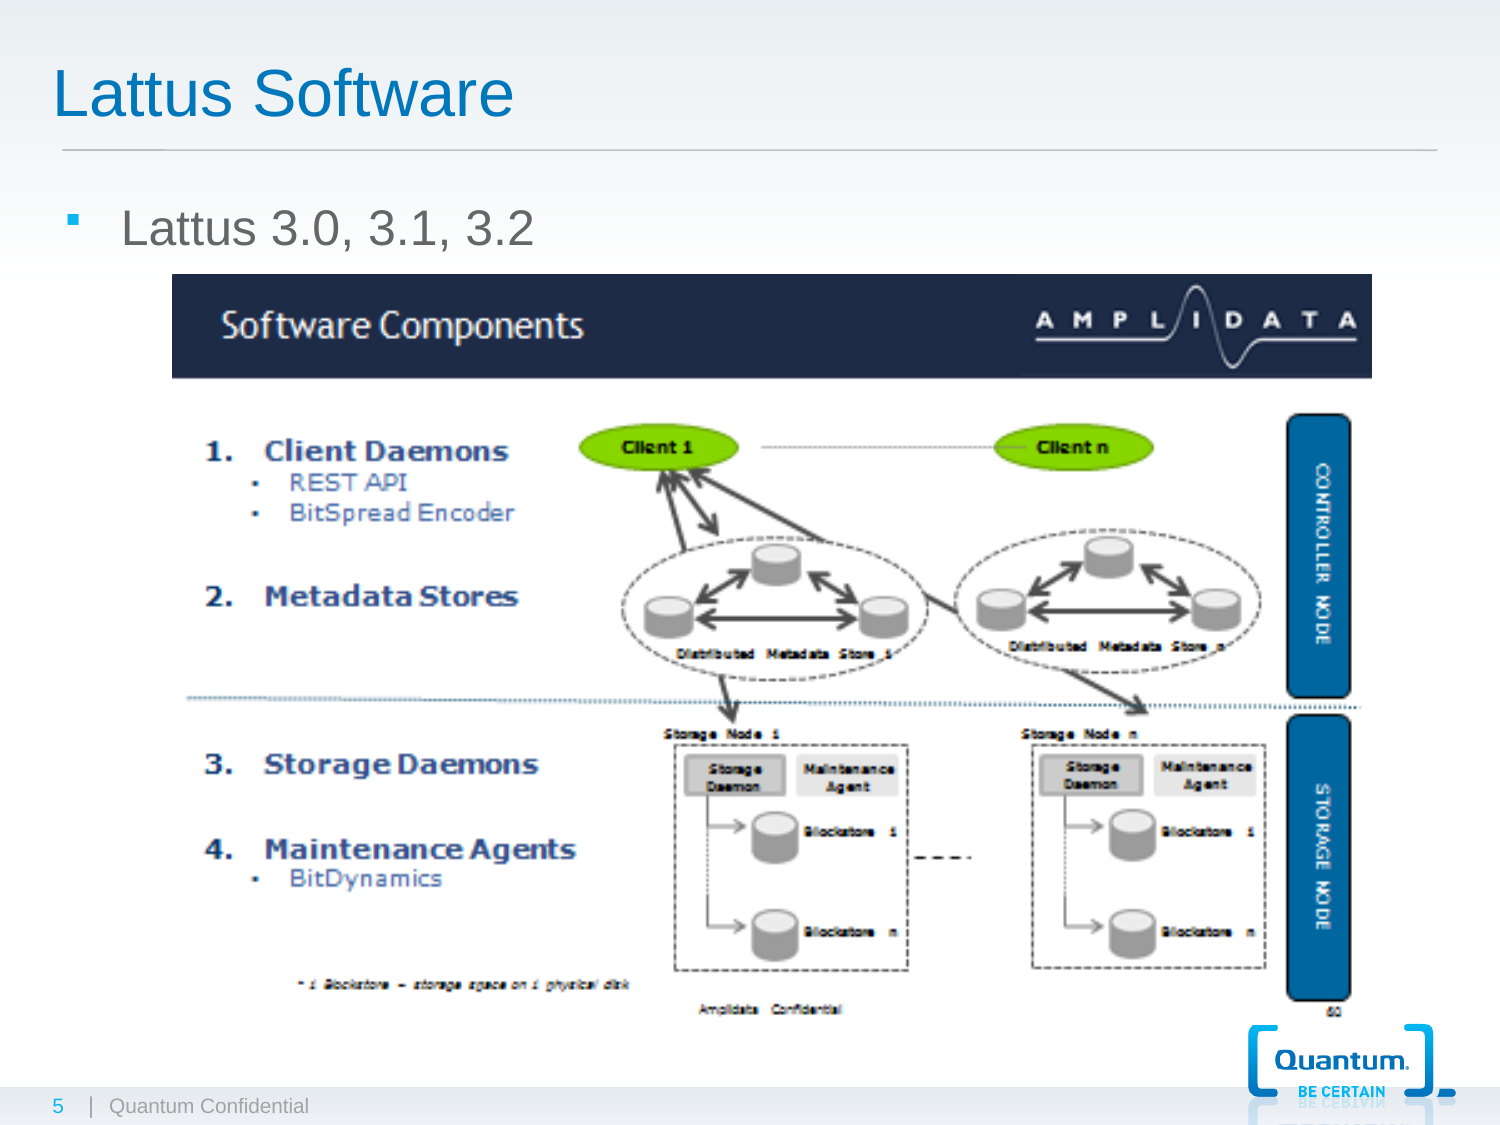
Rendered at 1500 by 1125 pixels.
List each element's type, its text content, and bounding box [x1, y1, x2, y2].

title Lattus Software [37, 37, 1313, 143]
slide_number 5 [37, 1085, 114, 1125]
list Lattus 3.0, 3.1, 3.2 [49, 187, 1288, 1013]
picture [171, 274, 1463, 1125]
